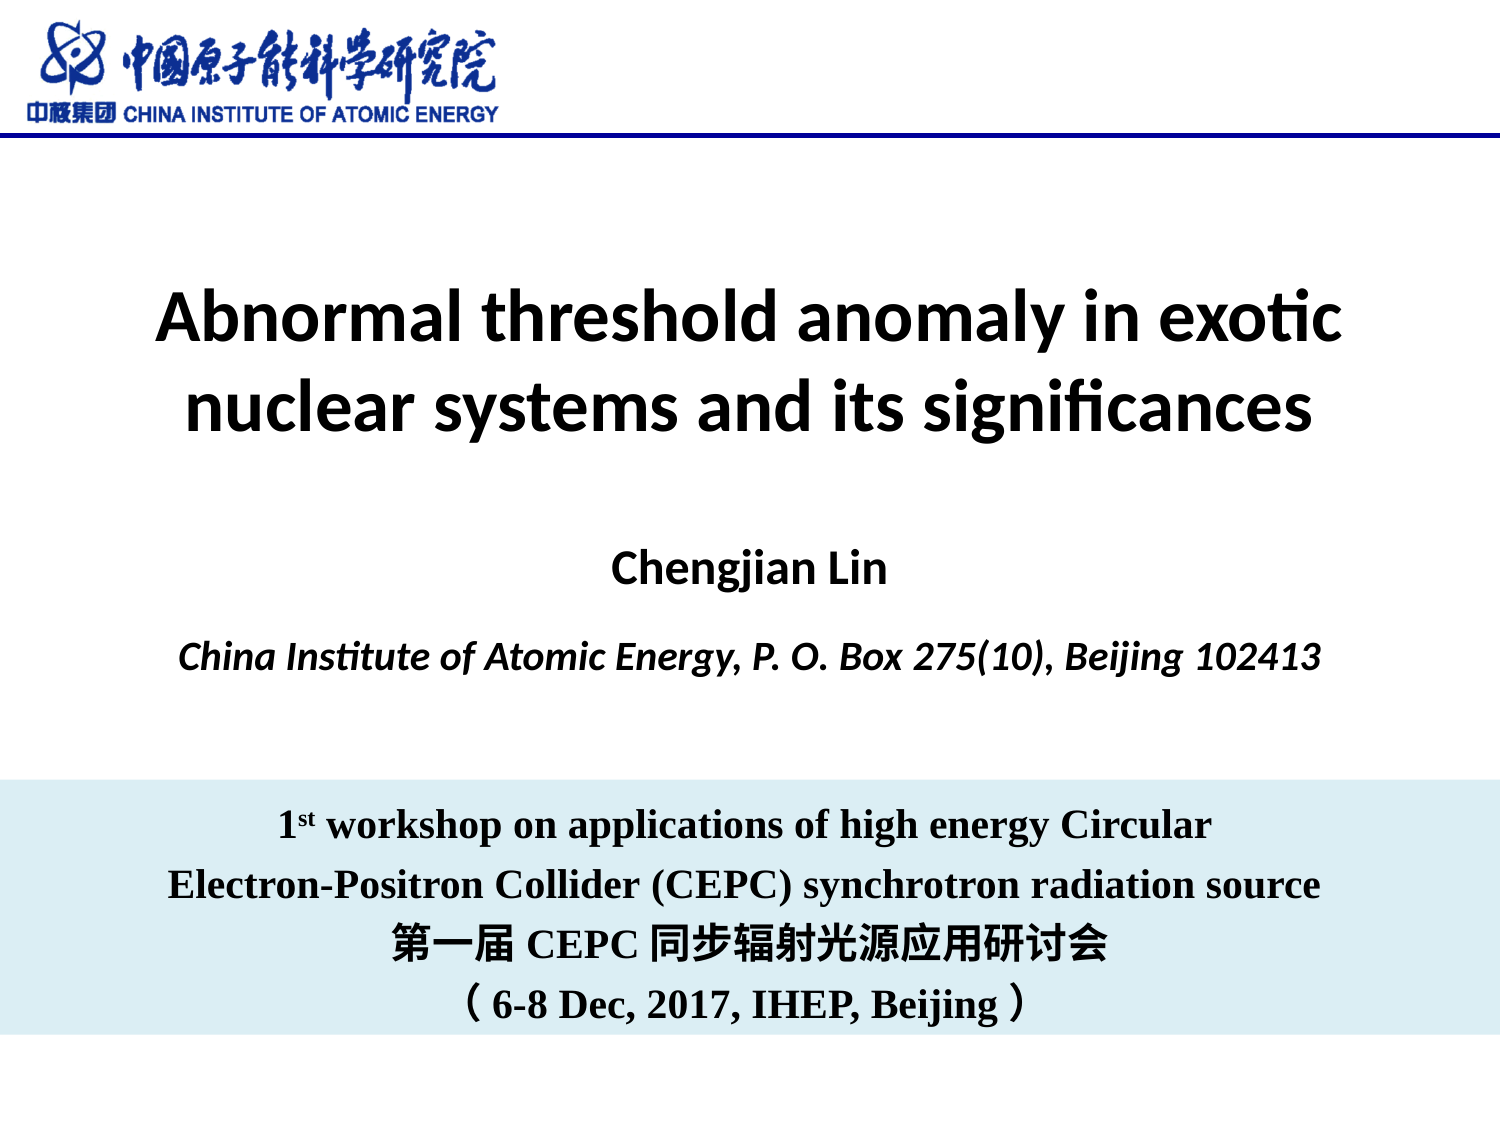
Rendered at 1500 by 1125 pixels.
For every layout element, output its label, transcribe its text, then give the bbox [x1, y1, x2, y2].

text_box China Institute of Atomic Energy, P. O. Box 275(10), Beijing 102413 [0, 621, 1500, 687]
picture [23, 16, 503, 126]
text_box 1st workshop on applications of high energy Circular Electron-Positron Collider (CEPC) synchrotron radiation source 第一届CEPC同步辐射光源应用研讨会 （6-8 Dec, 2017, IHEP, Beijing） [0, 779, 1500, 1035]
text_box Abnormal threshold anomaly in exotic nuclear systems and its significances [0, 259, 1500, 454]
text_box Chengjian Lin [0, 514, 1500, 602]
